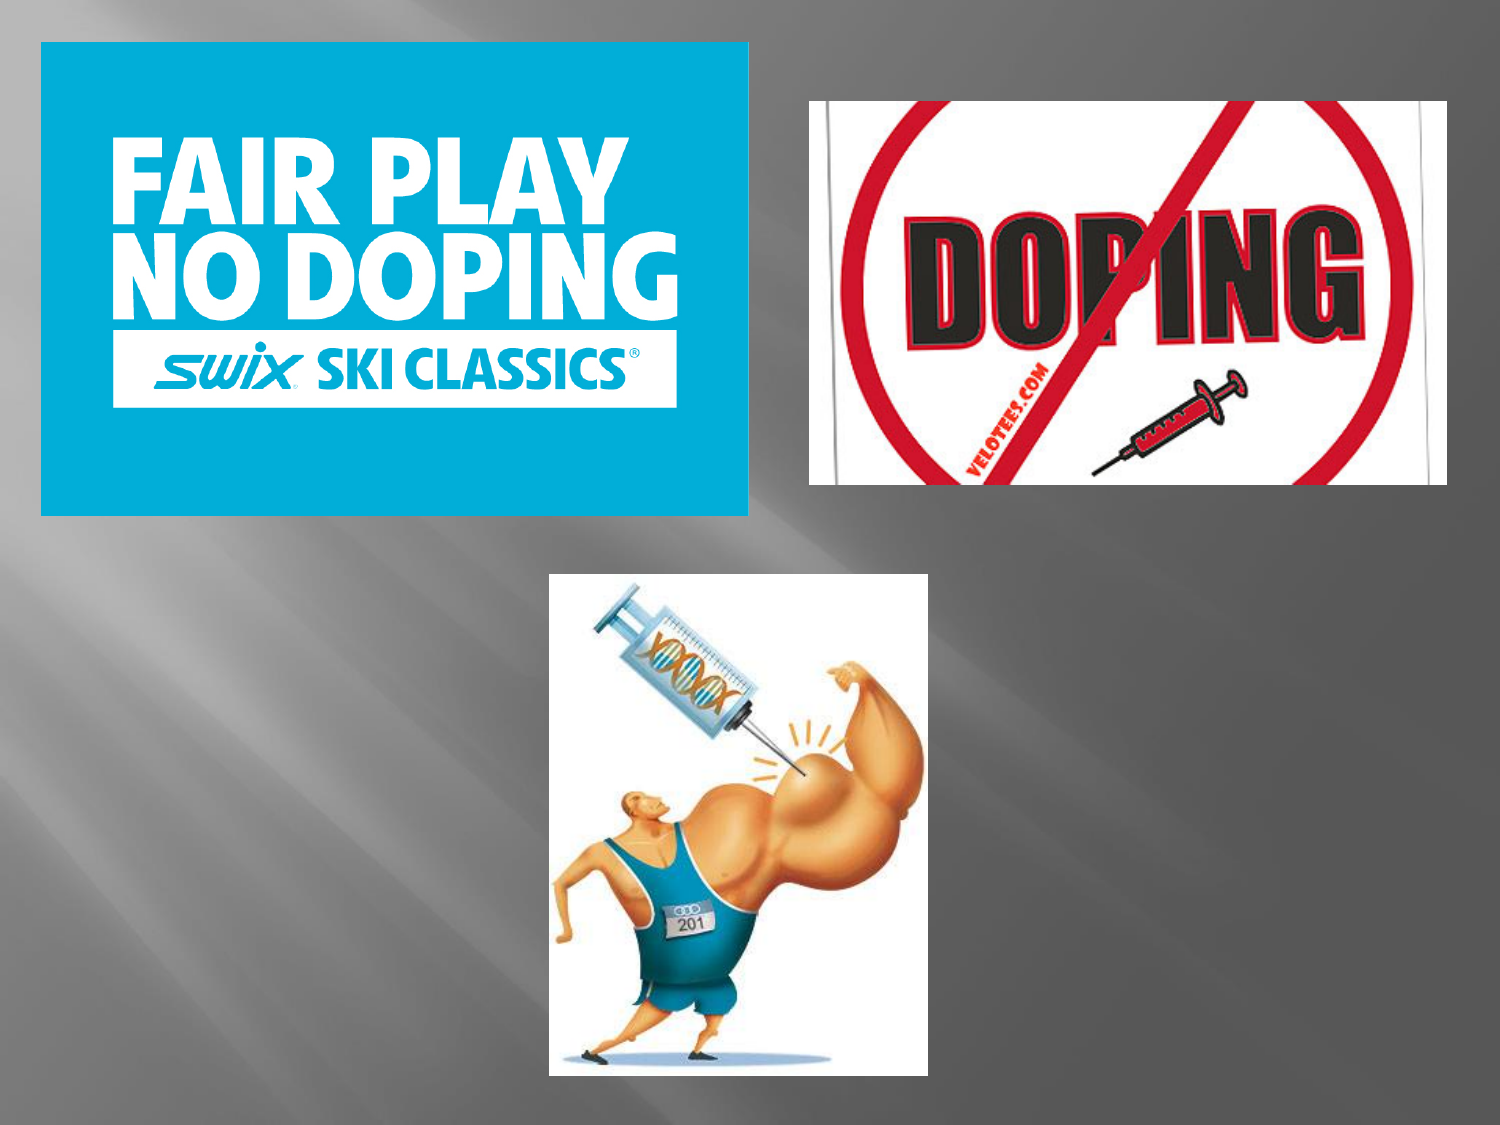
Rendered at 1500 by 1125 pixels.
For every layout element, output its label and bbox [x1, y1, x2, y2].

list [40, 42, 749, 516]
picture [0, 0, 1500, 1125]
